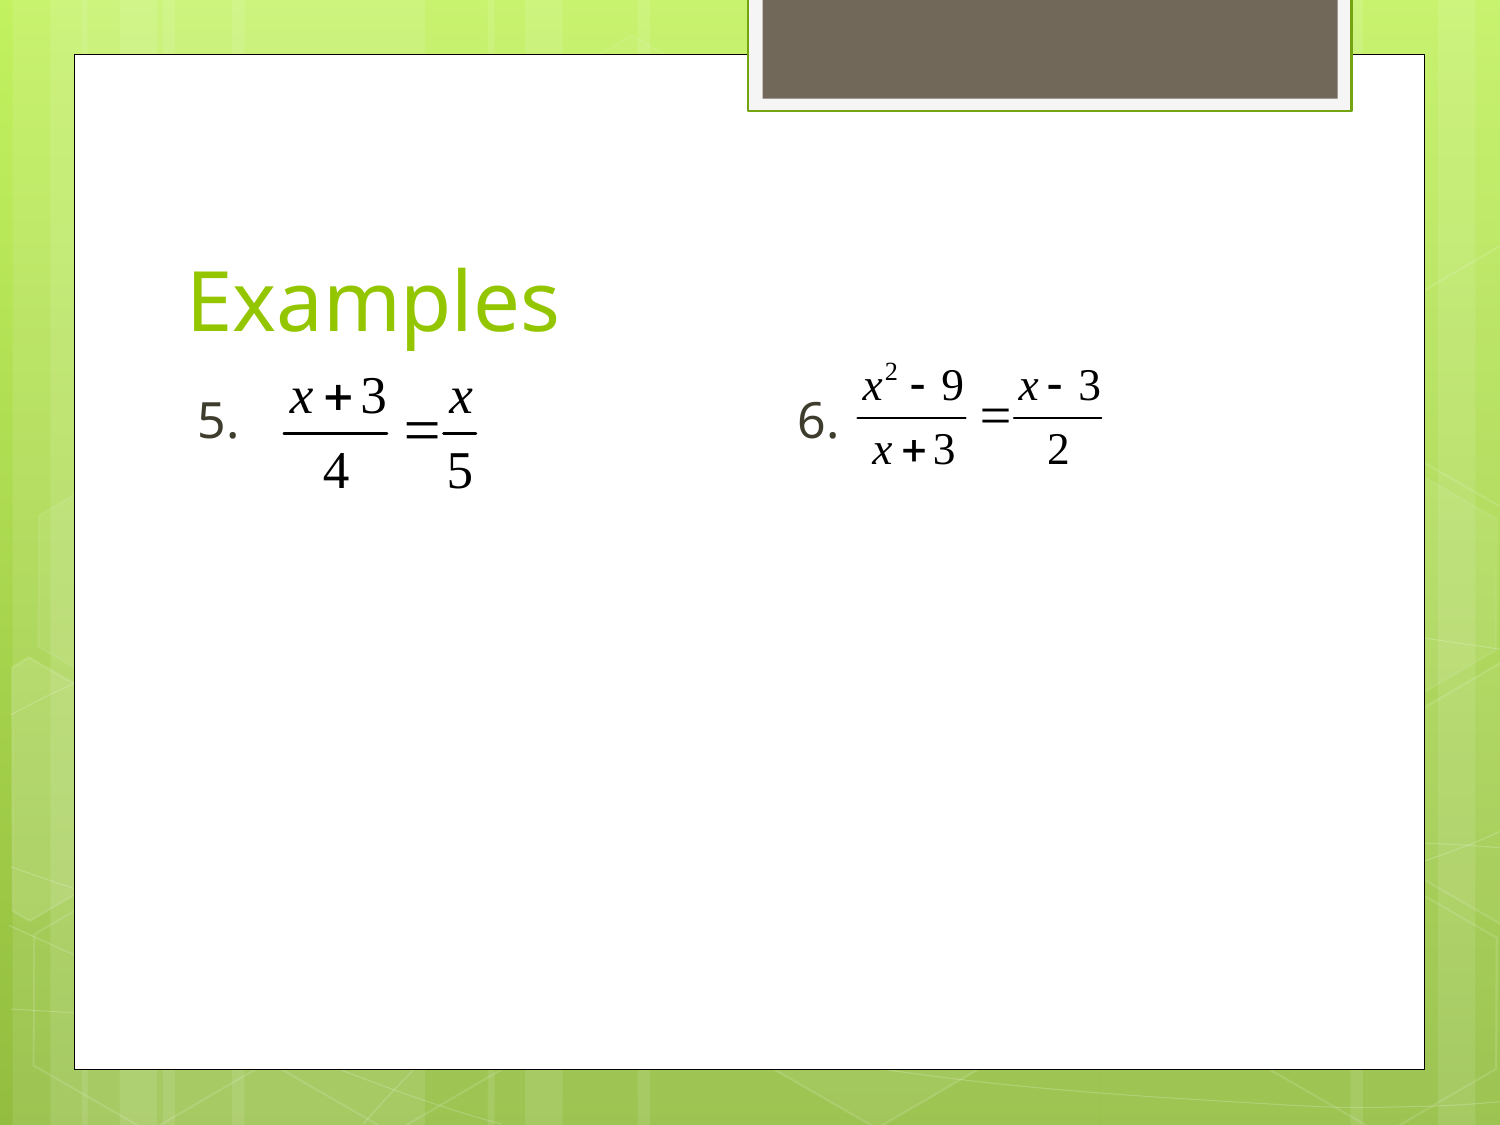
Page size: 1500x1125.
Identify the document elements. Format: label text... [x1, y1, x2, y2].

title Examples [171, 168, 1324, 357]
list 5. 6. [171, 381, 1283, 957]
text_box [849, 349, 1112, 476]
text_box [274, 362, 489, 501]
